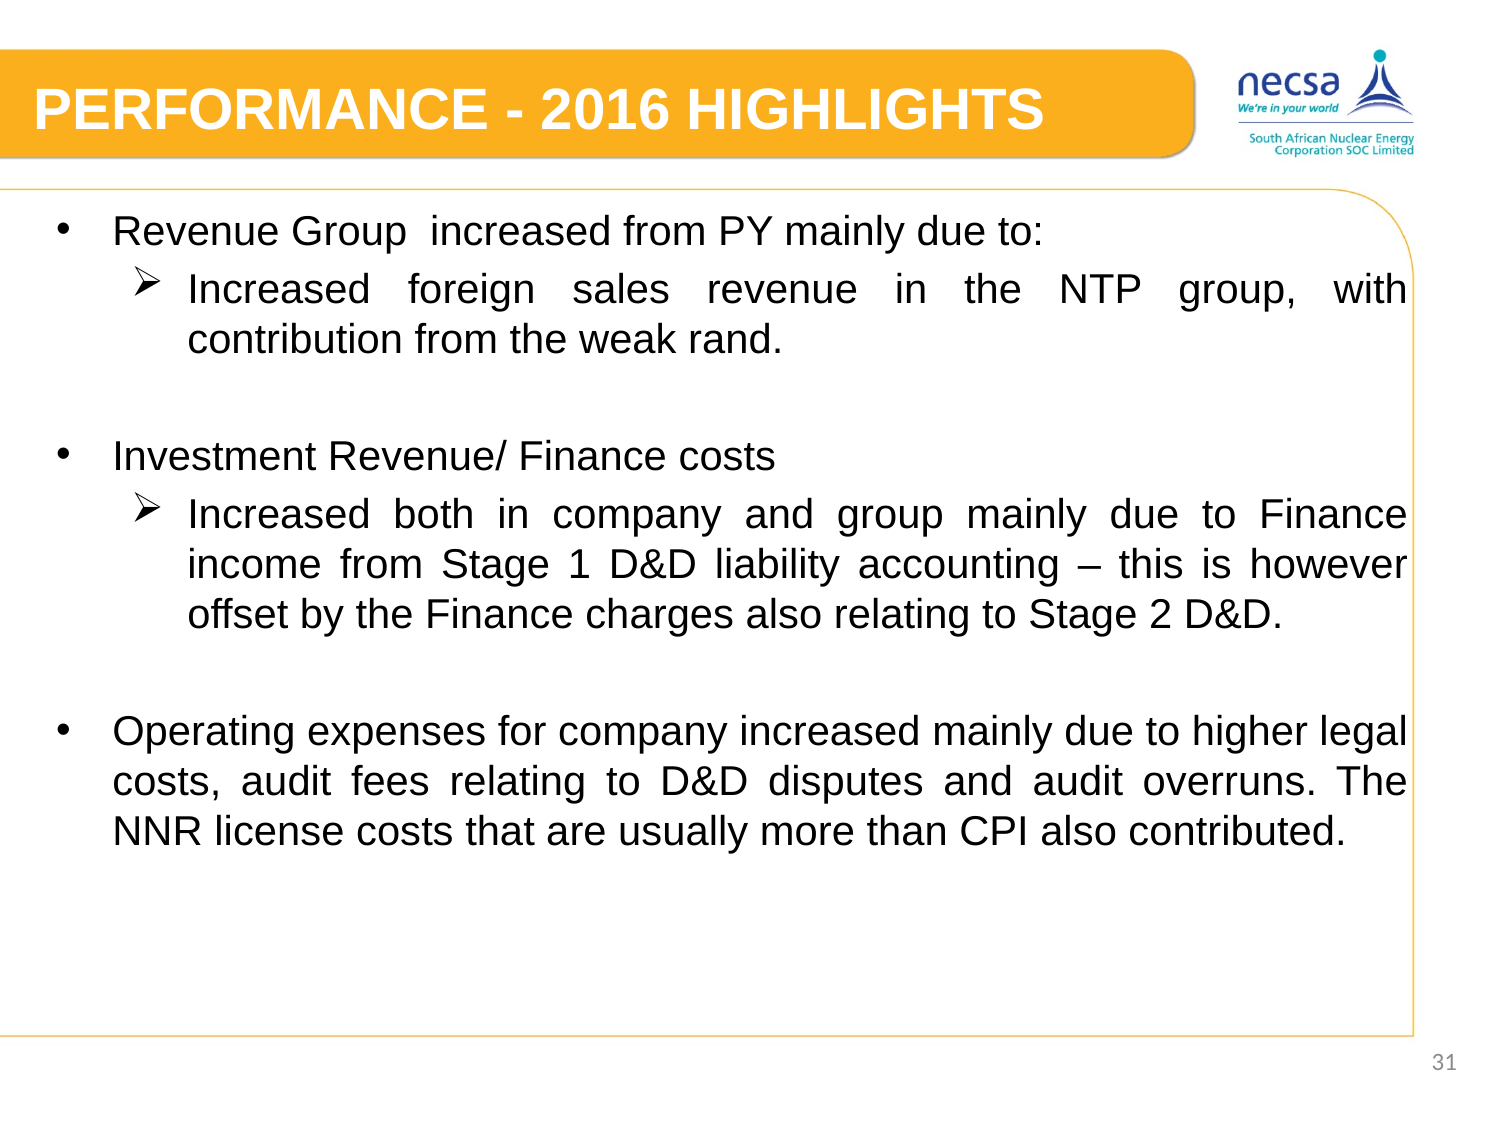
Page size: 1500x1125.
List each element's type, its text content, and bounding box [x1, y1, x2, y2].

picture [0, 0, 1500, 1125]
slide_number 31 [1424, 1027, 1473, 1094]
title PERFORMANCE - 2016 HIGHLIGHTS [0, 45, 1247, 161]
text_box Revenue Group increased from PY mainly due to: Increased foreign sales revenue in the NTP group, with contribution from the weak rand. Investment Revenue/ Finance costs Increased both in company and group mainly due to Finance income from Stage 1 D&D liability accounting – this is however offset by the Finance charges also relating to Stage 2 D&D. Operating expenses for company increased mainly due to higher legal costs, audit fees relating to D&D disputes and audit overruns. The NNR license costs that are usually more than CPI also contributed. [41, 196, 1424, 1125]
